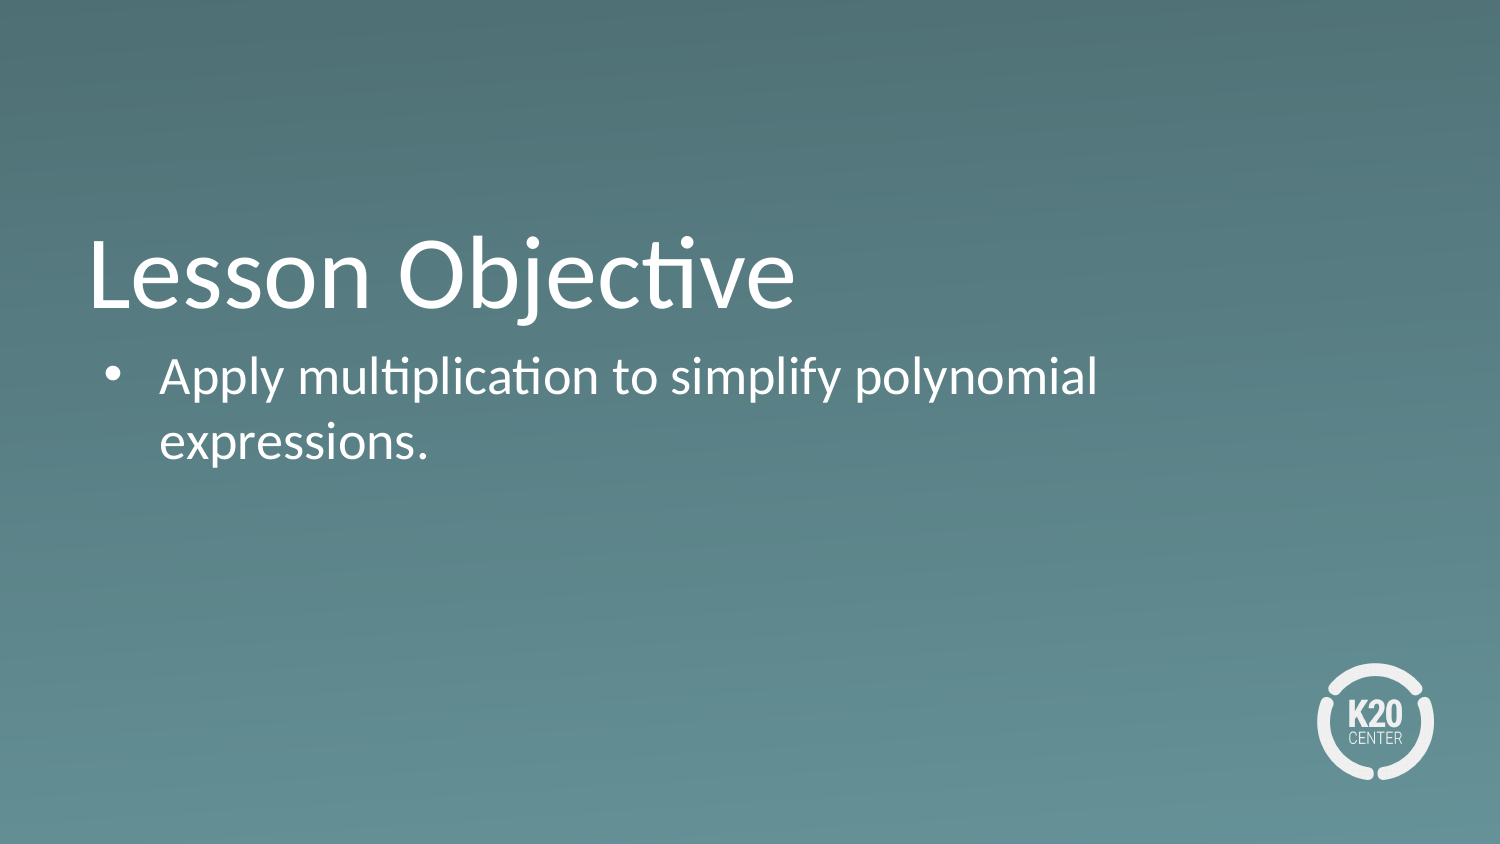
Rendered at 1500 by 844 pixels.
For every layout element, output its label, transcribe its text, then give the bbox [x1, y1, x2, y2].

title Lesson Objective [86, 161, 1362, 330]
list Apply multiplication to simplify polynomial expressions. [86, 332, 1362, 519]
